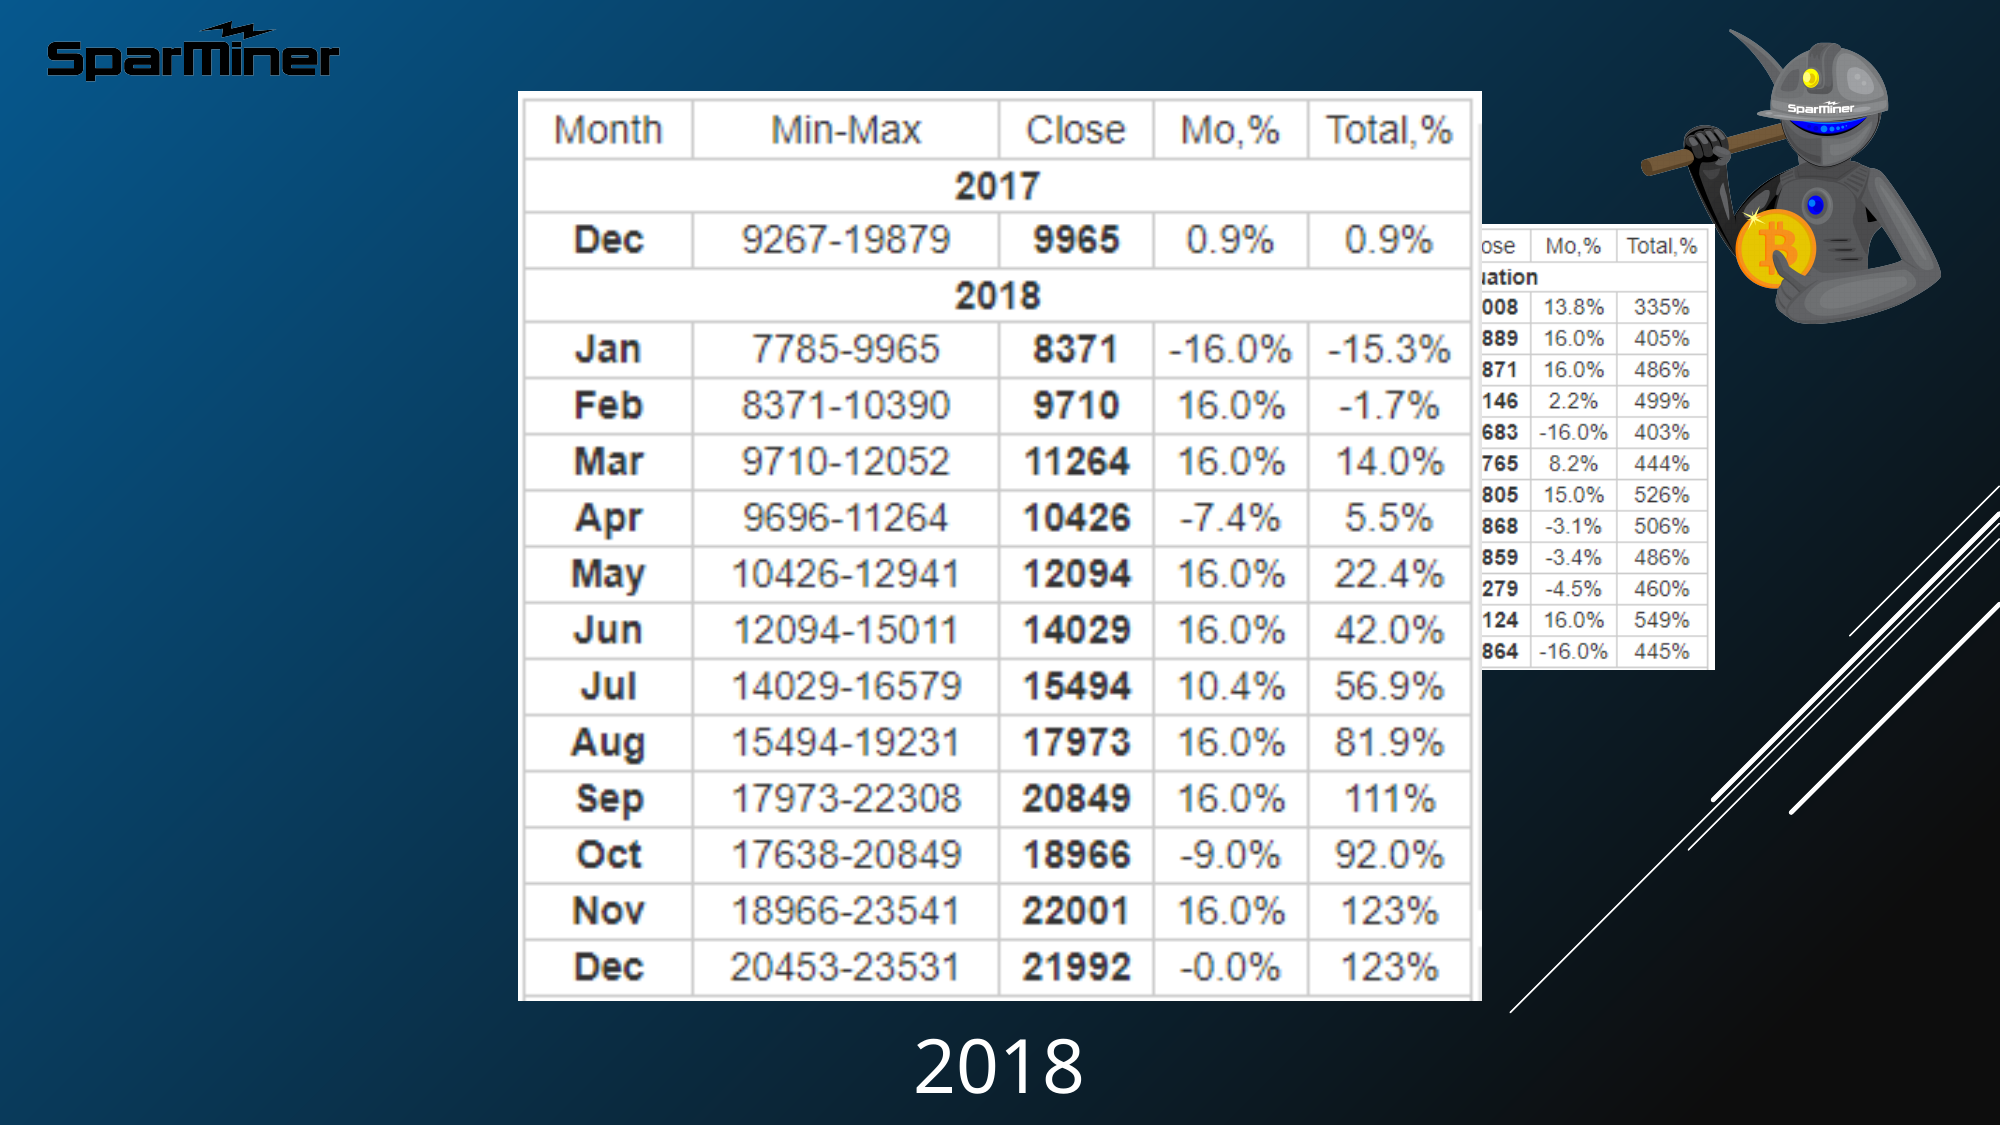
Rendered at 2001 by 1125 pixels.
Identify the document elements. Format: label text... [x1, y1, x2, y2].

picture [31, 20, 356, 82]
text_box 2018 [821, 1011, 1179, 1117]
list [518, 91, 1482, 1001]
picture [1482, 29, 1941, 670]
